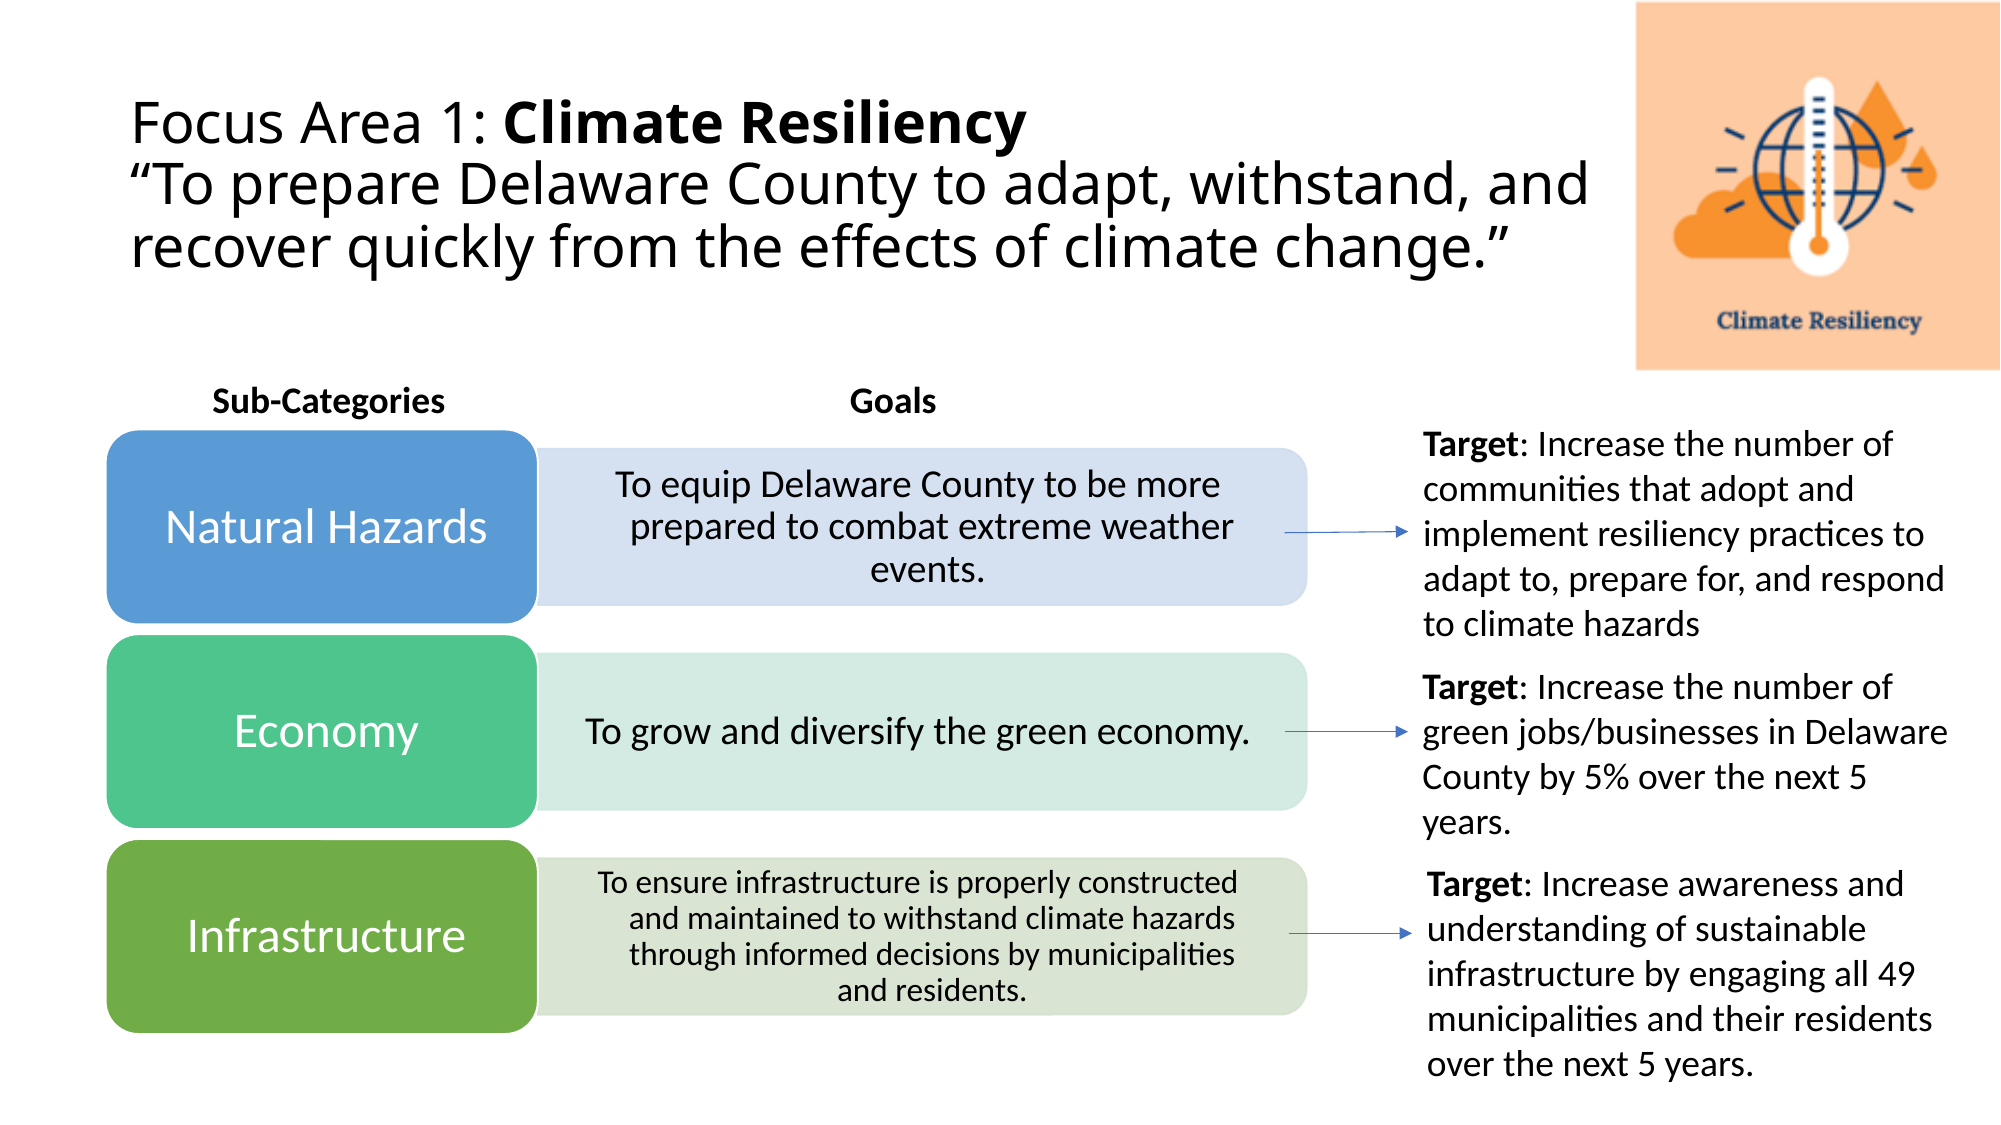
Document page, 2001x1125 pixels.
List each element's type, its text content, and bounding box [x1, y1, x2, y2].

text_box Target: Increase the number of communities that adopt and implement resiliency practices to adapt to, prepare for, and respond to climate hazards [1408, 411, 1988, 652]
text_box Goals [706, 368, 1081, 428]
text_box Target: Increase awareness and understanding of sustainable infrastructure by engaging all 49 municipalities and their residents over the next 5 years. [1412, 851, 1965, 1091]
title Focus Area 1: Climate Resiliency “To prepare Delaware County to adapt, withstand, and recover quickly from the effects of climate change.” [115, 57, 1619, 316]
picture [1635, 0, 2000, 375]
text_box Target: Increase the number of green jobs/businesses in Delaware County by 5% over the next 5 years. [1407, 654, 1965, 850]
text_box Sub-Categories [141, 368, 517, 428]
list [105, 429, 1307, 1035]
